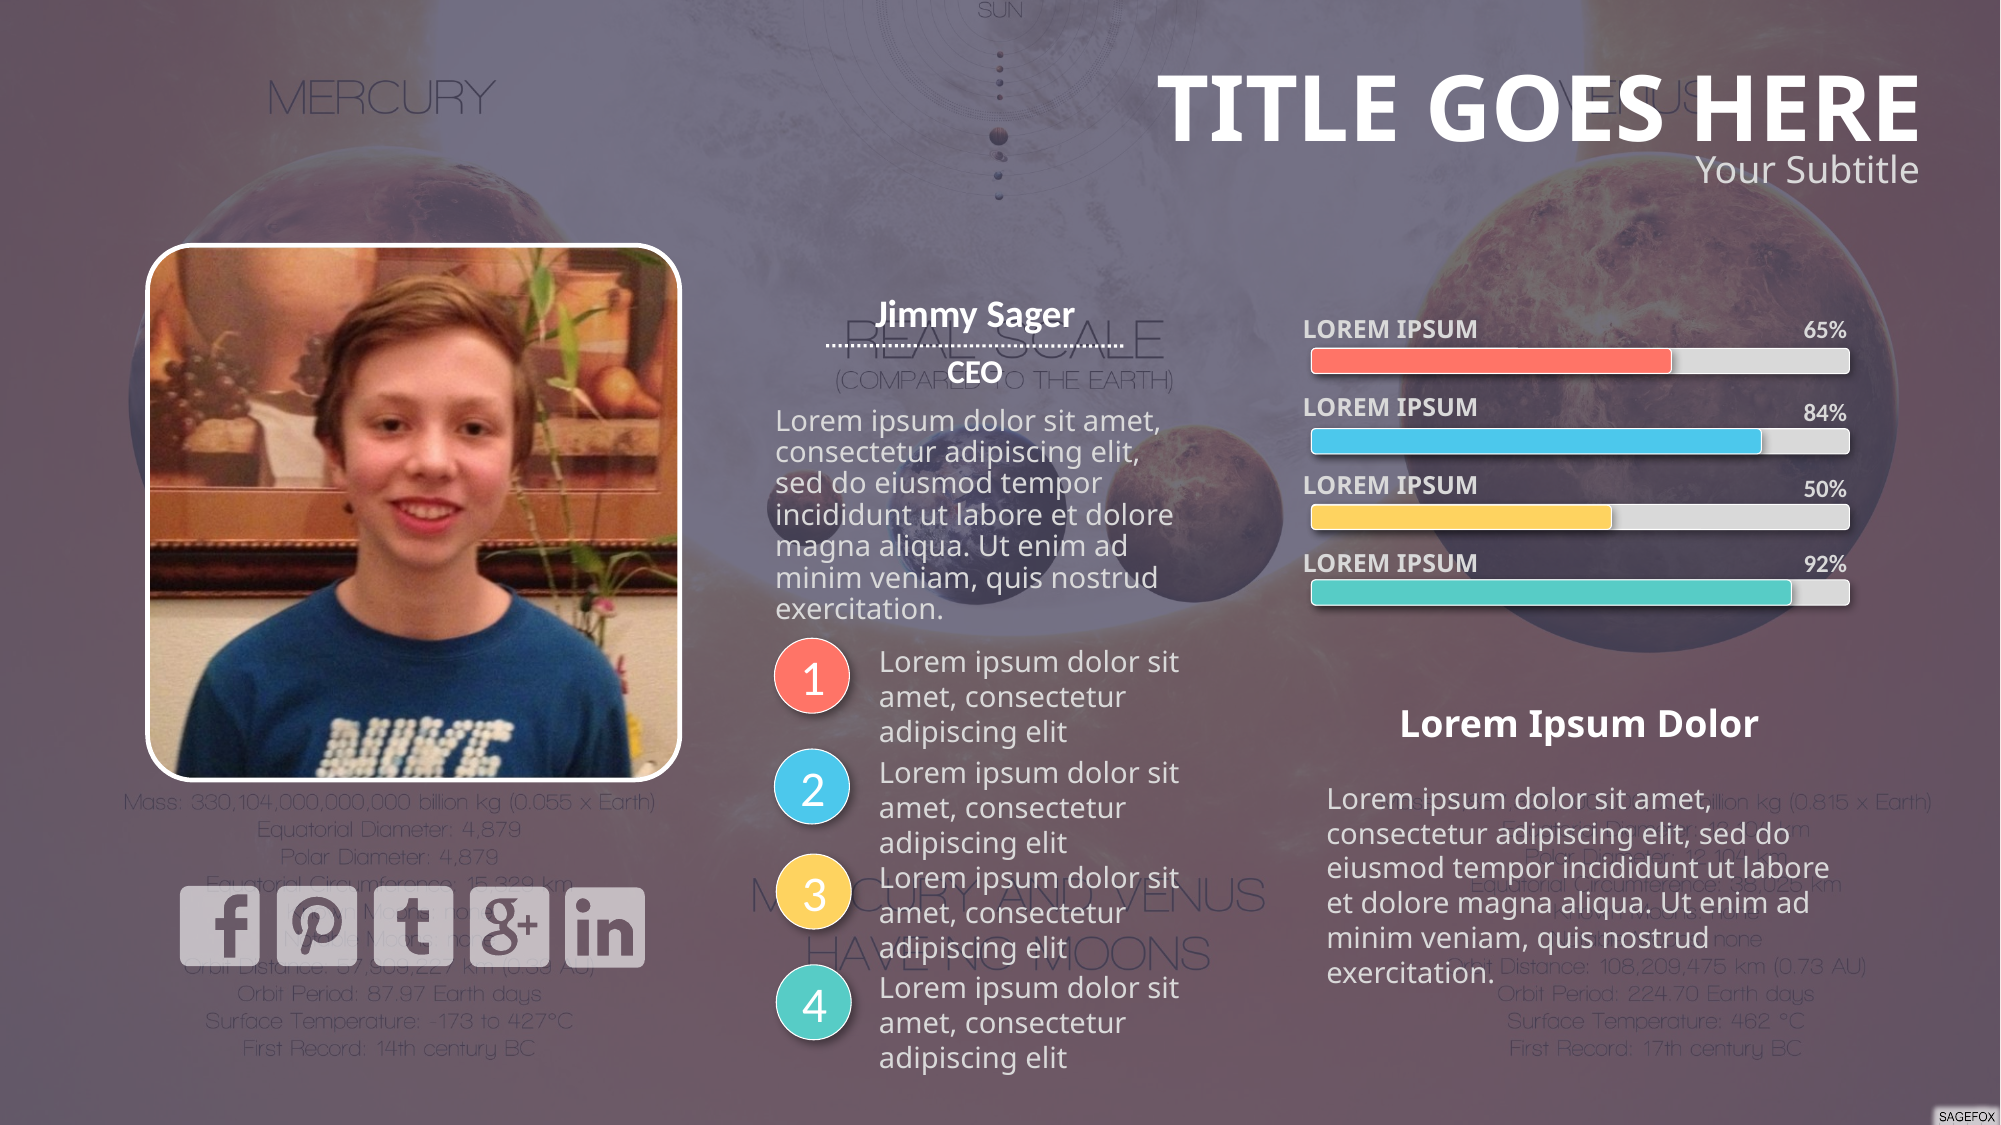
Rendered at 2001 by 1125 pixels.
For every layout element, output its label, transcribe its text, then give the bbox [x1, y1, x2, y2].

text_box 3 [775, 853, 853, 931]
picture [147, 245, 680, 780]
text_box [1311, 469, 1850, 530]
text_box Lorem ipsum dolor sit amet, consectetur adipiscing elit [868, 748, 1244, 854]
text_box Lorem Ipsum Dolor Lorem ipsum dolor sit amet, consectetur adipiscing elit, sed do eiusmod tempor incididunt ut labore et dolore magna aliqua. Ut enim ad minim veniam, quis nostrud exercitation. [1311, 692, 1848, 998]
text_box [1311, 547, 1850, 606]
text_box Lorem ipsum dolor sit amet, consectetur adipiscing elit [868, 638, 1244, 748]
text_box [1035, 42, 1939, 199]
text_box Lorem ipsum dolor sit amet, consectetur adipiscing elit, sed do eiusmod tempor incididunt ut labore et dolore magna aliqua. Ut enim ad minim veniam, quis nostrud exercitation. [775, 405, 1181, 631]
text_box 2 [773, 747, 851, 826]
picture [1936, 1111, 1997, 1125]
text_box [1311, 312, 1850, 374]
text_box CEO [800, 351, 1151, 394]
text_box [1311, 391, 1850, 454]
text_box Lorem ipsum dolor sit amet, consectetur adipiscing elit [868, 964, 1244, 1080]
text_box 4 [775, 963, 853, 1041]
text_box Jimmy Sager [800, 294, 1151, 337]
text_box Lorem ipsum dolor sit amet, consectetur adipiscing elit [868, 854, 1244, 964]
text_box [179, 885, 645, 968]
text_box 1 [773, 637, 851, 715]
